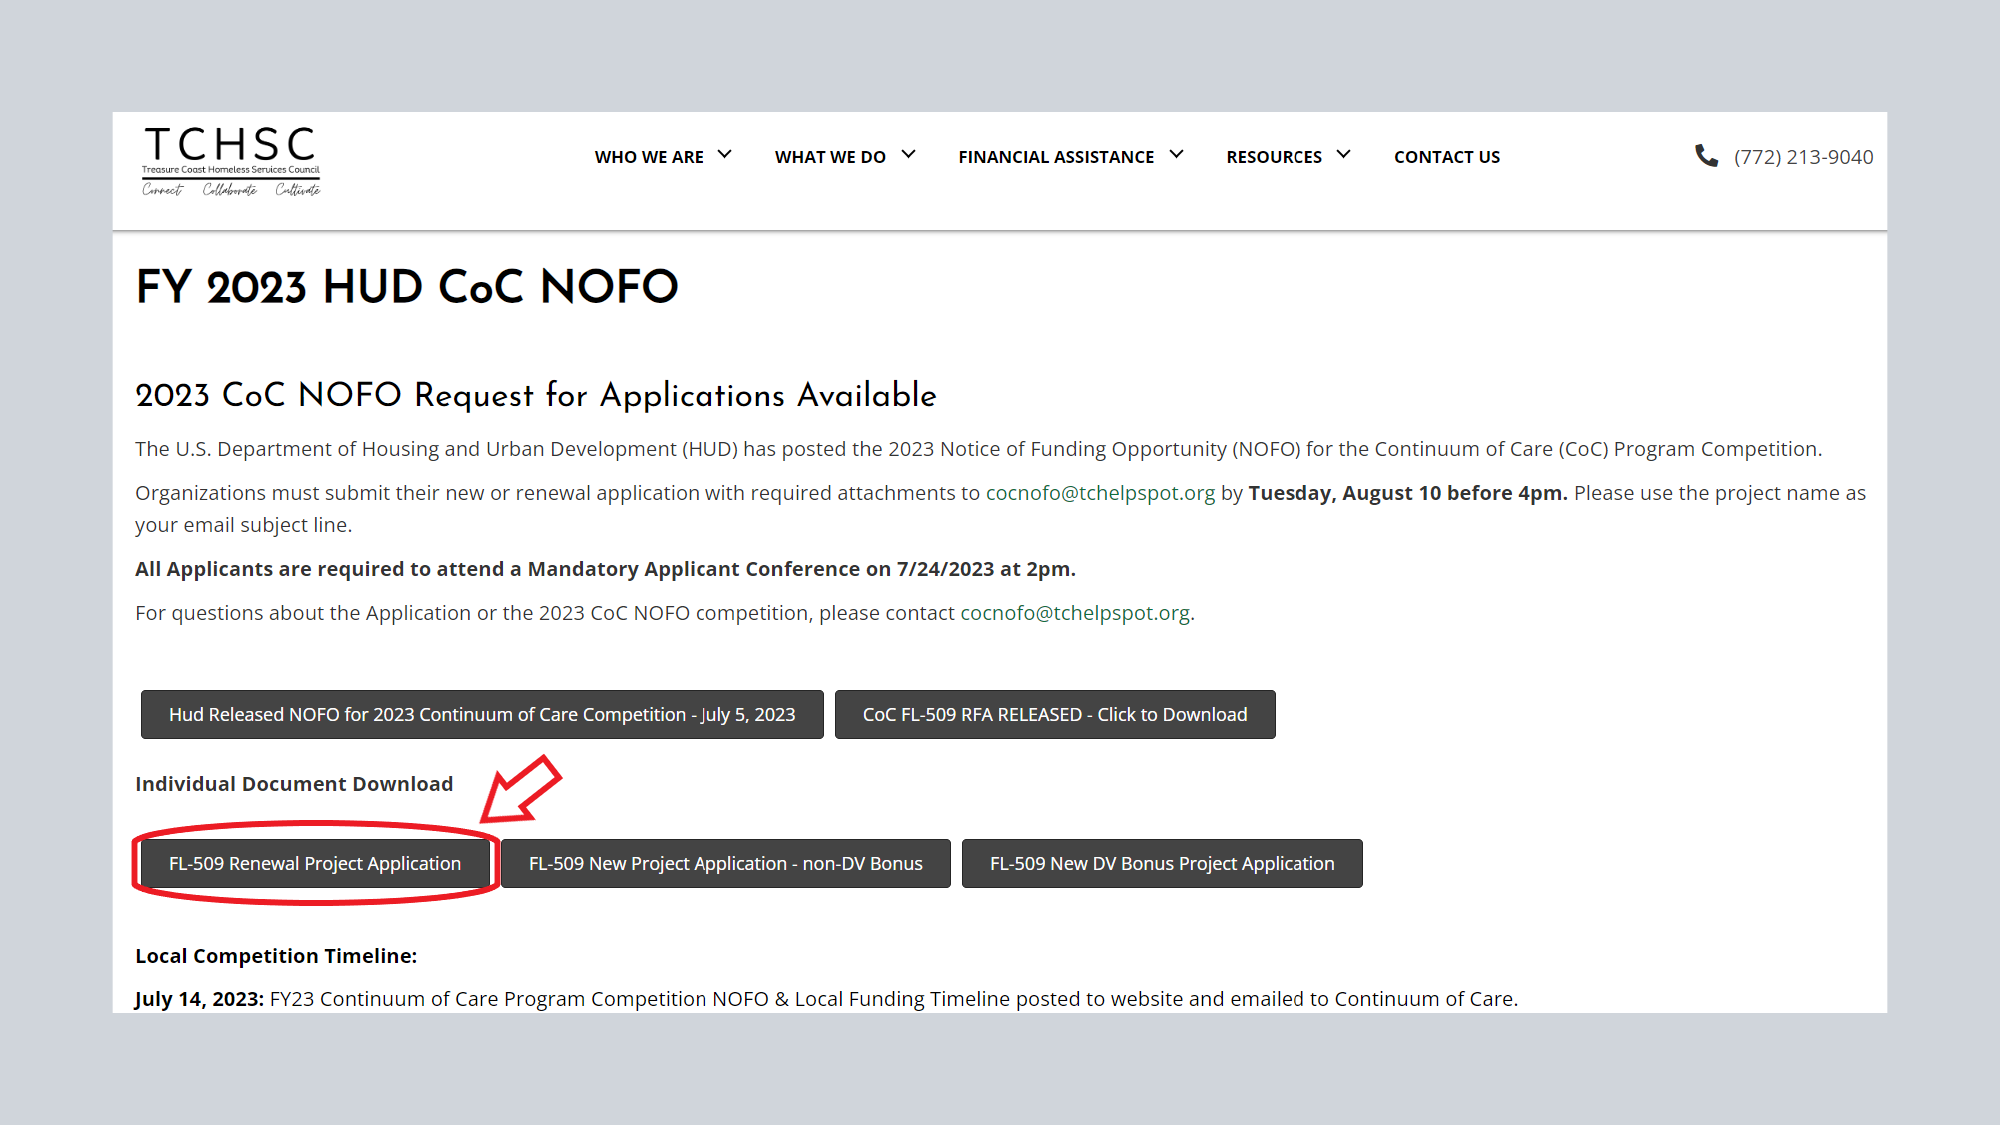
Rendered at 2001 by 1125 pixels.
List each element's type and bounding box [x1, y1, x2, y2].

text_box [0, 0, 2000, 1125]
list [112, 112, 1888, 1013]
